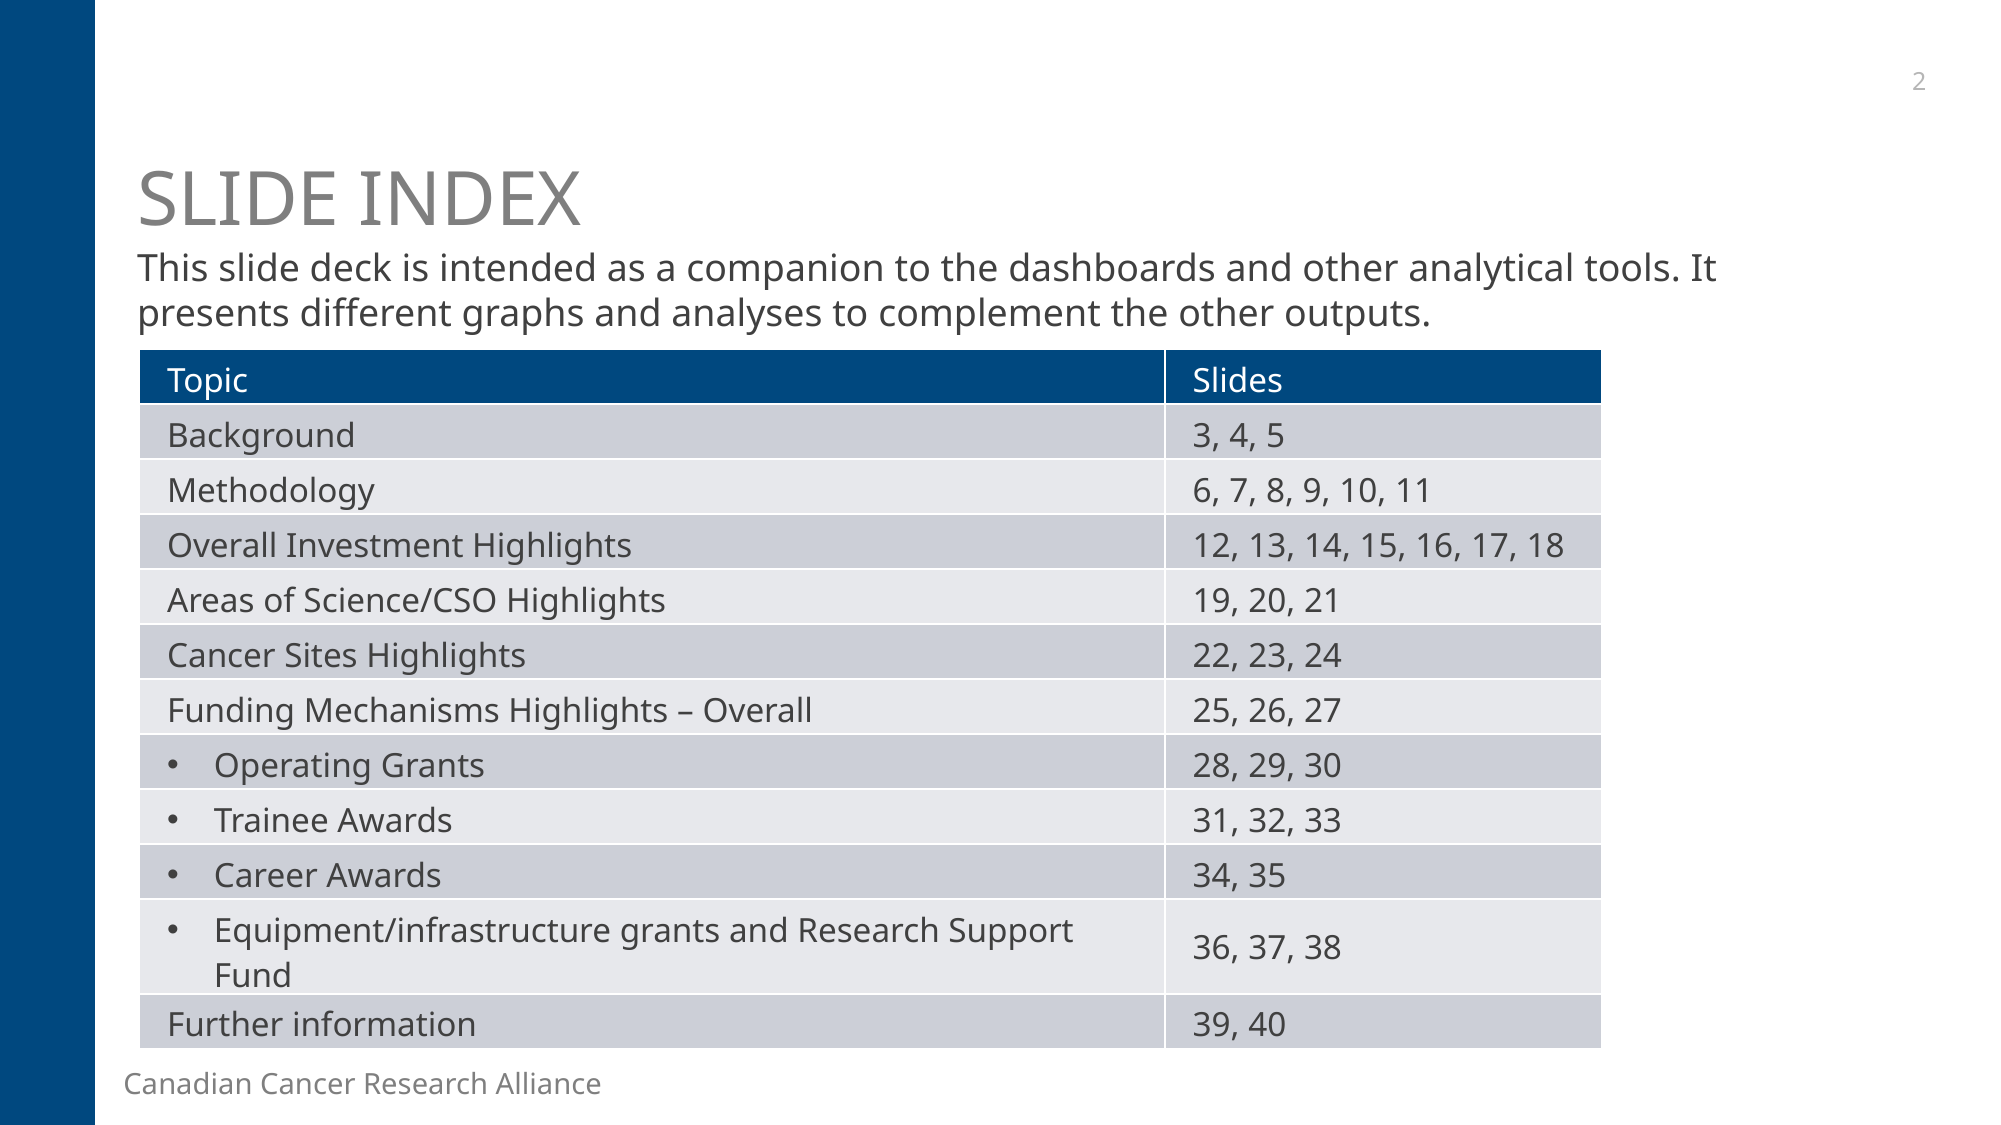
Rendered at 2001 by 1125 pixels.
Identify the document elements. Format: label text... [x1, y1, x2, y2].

table_cell Trainee Awards [140, 790, 1164, 843]
table_cell 31, 32, 33 [1166, 790, 1601, 843]
table_cell 25, 26, 27 [1166, 680, 1601, 733]
table_cell Operating Grants [140, 735, 1164, 788]
table_cell 28, 29, 30 [1166, 735, 1601, 788]
table_cell Overall Investment Highlights [140, 515, 1164, 568]
table_cell Equipment/infrastructure grants and Research Support Fund [140, 900, 1164, 993]
table_cell 36, 37, 38 [1166, 900, 1601, 993]
title Slide Index [122, 112, 1938, 290]
table_cell Methodology [140, 460, 1164, 513]
table_cell 6, 7, 8, 9, 10, 11 [1166, 460, 1601, 513]
table_header Slides [1166, 350, 1601, 403]
table_cell Areas of Science/CSO Highlights [140, 570, 1164, 623]
table_header Topic [140, 350, 1164, 403]
table_cell 34, 35 [1166, 845, 1601, 898]
slide_number 2 [1491, 52, 1942, 113]
table_cell 39, 40 [1166, 995, 1601, 1048]
table_cell Funding Mechanisms Highlights – Overall [140, 680, 1164, 733]
text_box This slide deck is intended as a companion to the dashboards and other analytical tools. It presents different graphs and analyses to complement the other outputs. [122, 236, 1737, 341]
table_cell Cancer Sites Highlights [140, 625, 1164, 678]
table_cell 3, 4, 5 [1166, 405, 1601, 458]
table_cell Career Awards [140, 845, 1164, 898]
table_cell Background [140, 405, 1164, 458]
table_cell 12, 13, 14, 15, 16, 17, 18 [1166, 515, 1601, 568]
table_cell Further information [140, 995, 1164, 1048]
table_cell 22, 23, 24 [1166, 625, 1601, 678]
table_cell 19, 20, 21 [1166, 570, 1601, 623]
